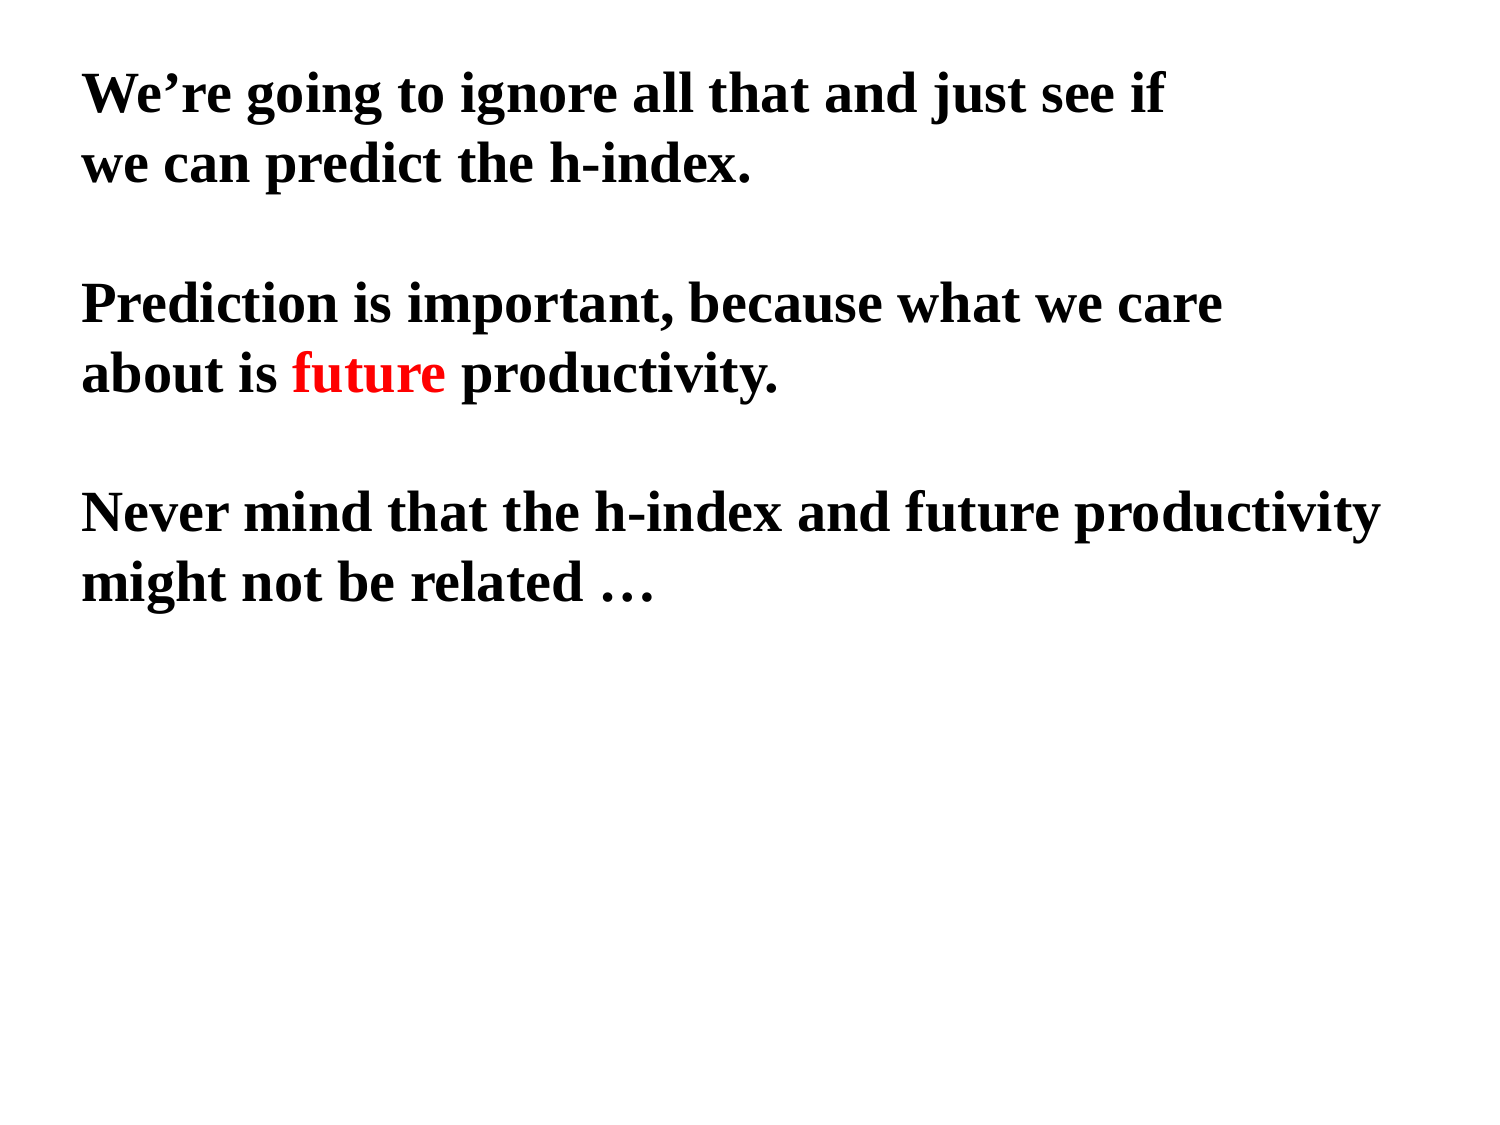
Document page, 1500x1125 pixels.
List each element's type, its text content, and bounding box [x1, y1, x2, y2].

text_box We’re going to ignore all that and just see if we can predict the h-index. Prediction is important, because what we care about is future productivity. Never mind that the h-index and future productivity might not be related … [66, 46, 1398, 621]
